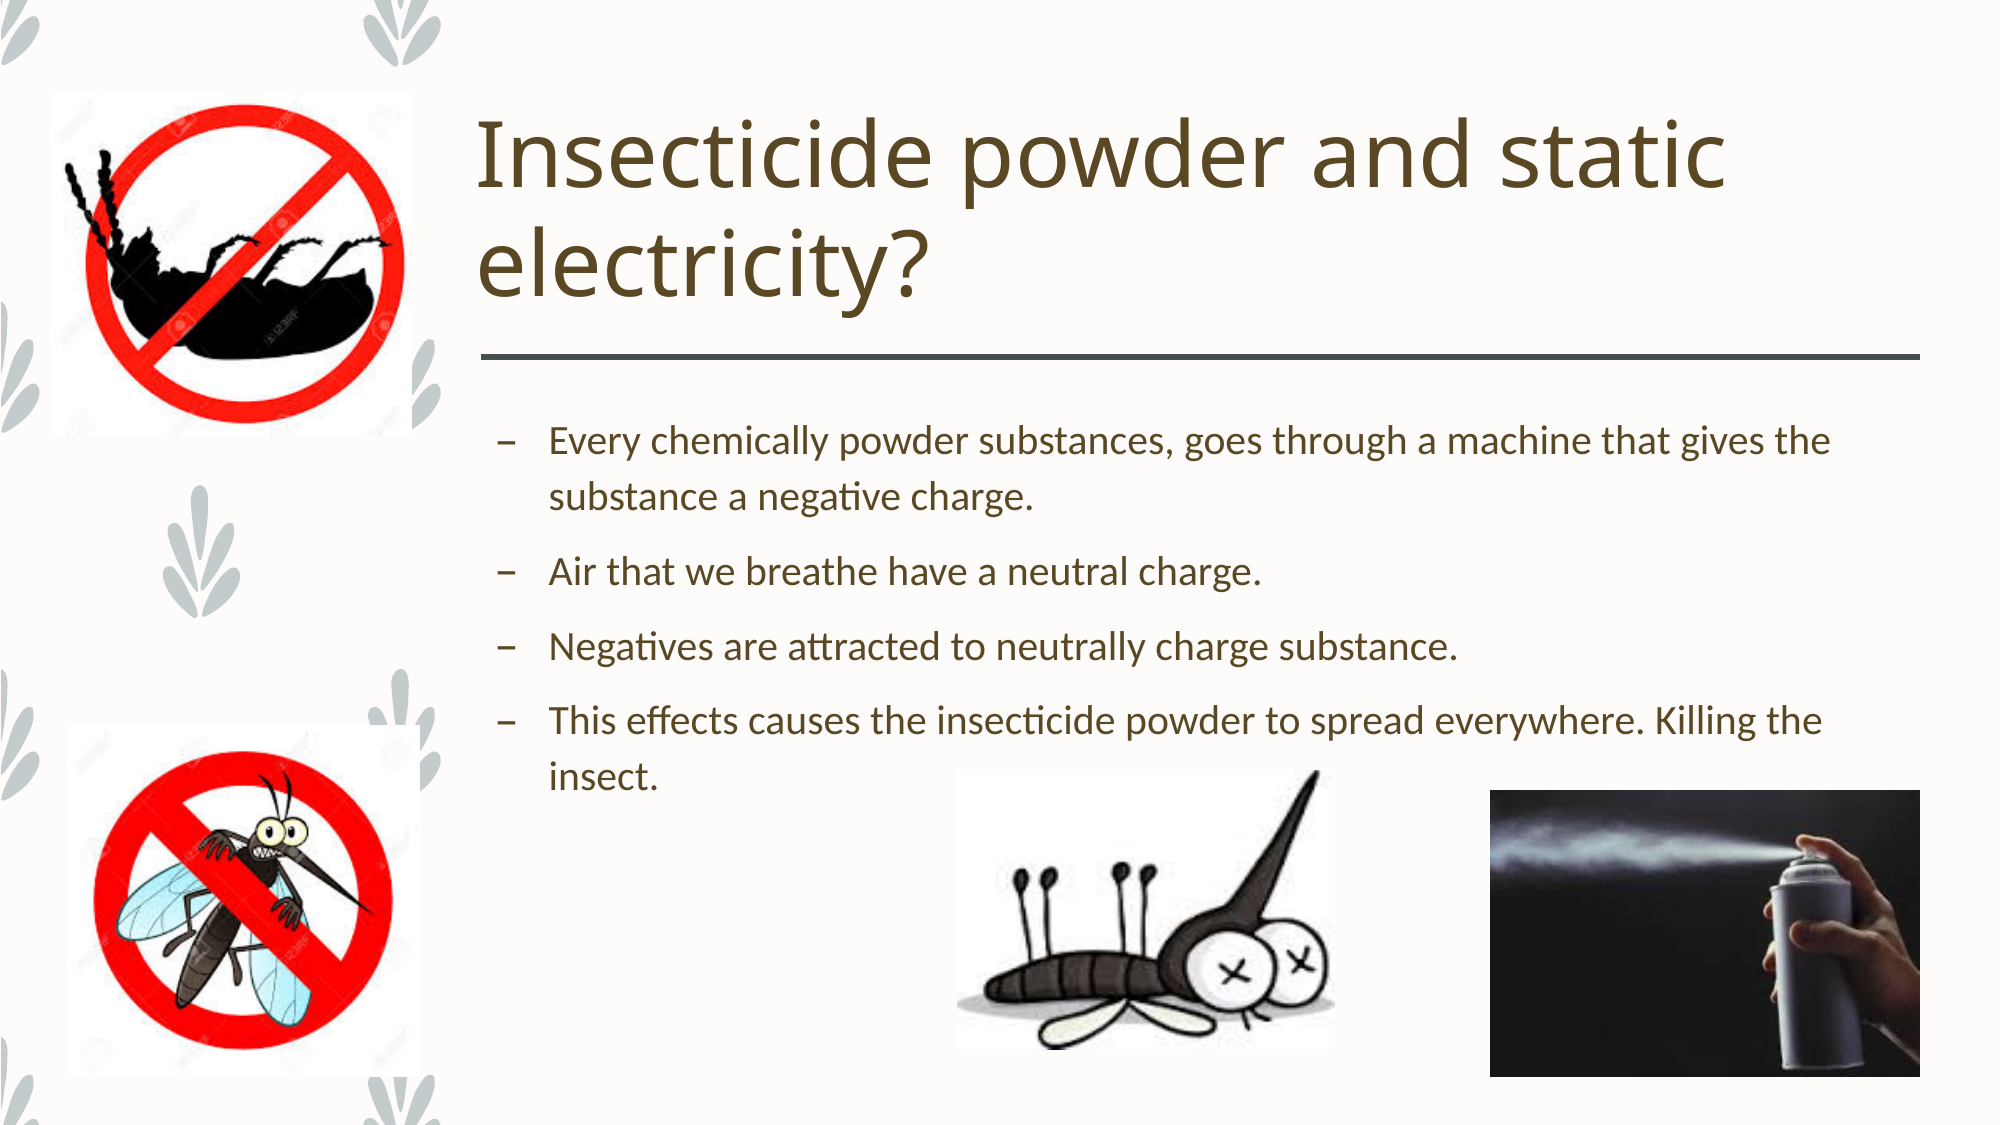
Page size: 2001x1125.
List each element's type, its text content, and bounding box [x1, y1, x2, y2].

picture [50, 92, 412, 436]
picture [1489, 790, 1921, 1077]
picture [67, 724, 420, 1077]
list Every chemically powder substances, goes through a machine that gives the substance a negative charge. Air that we breathe have a neutral charge. Negatives are attracted to neutrally charge substance. This effects causes the insecticide powder to spread everywhere. Killing the insect. [481, 399, 1920, 999]
title Insecticide powder and static electricity? [460, 93, 1920, 350]
picture [956, 769, 1335, 1050]
